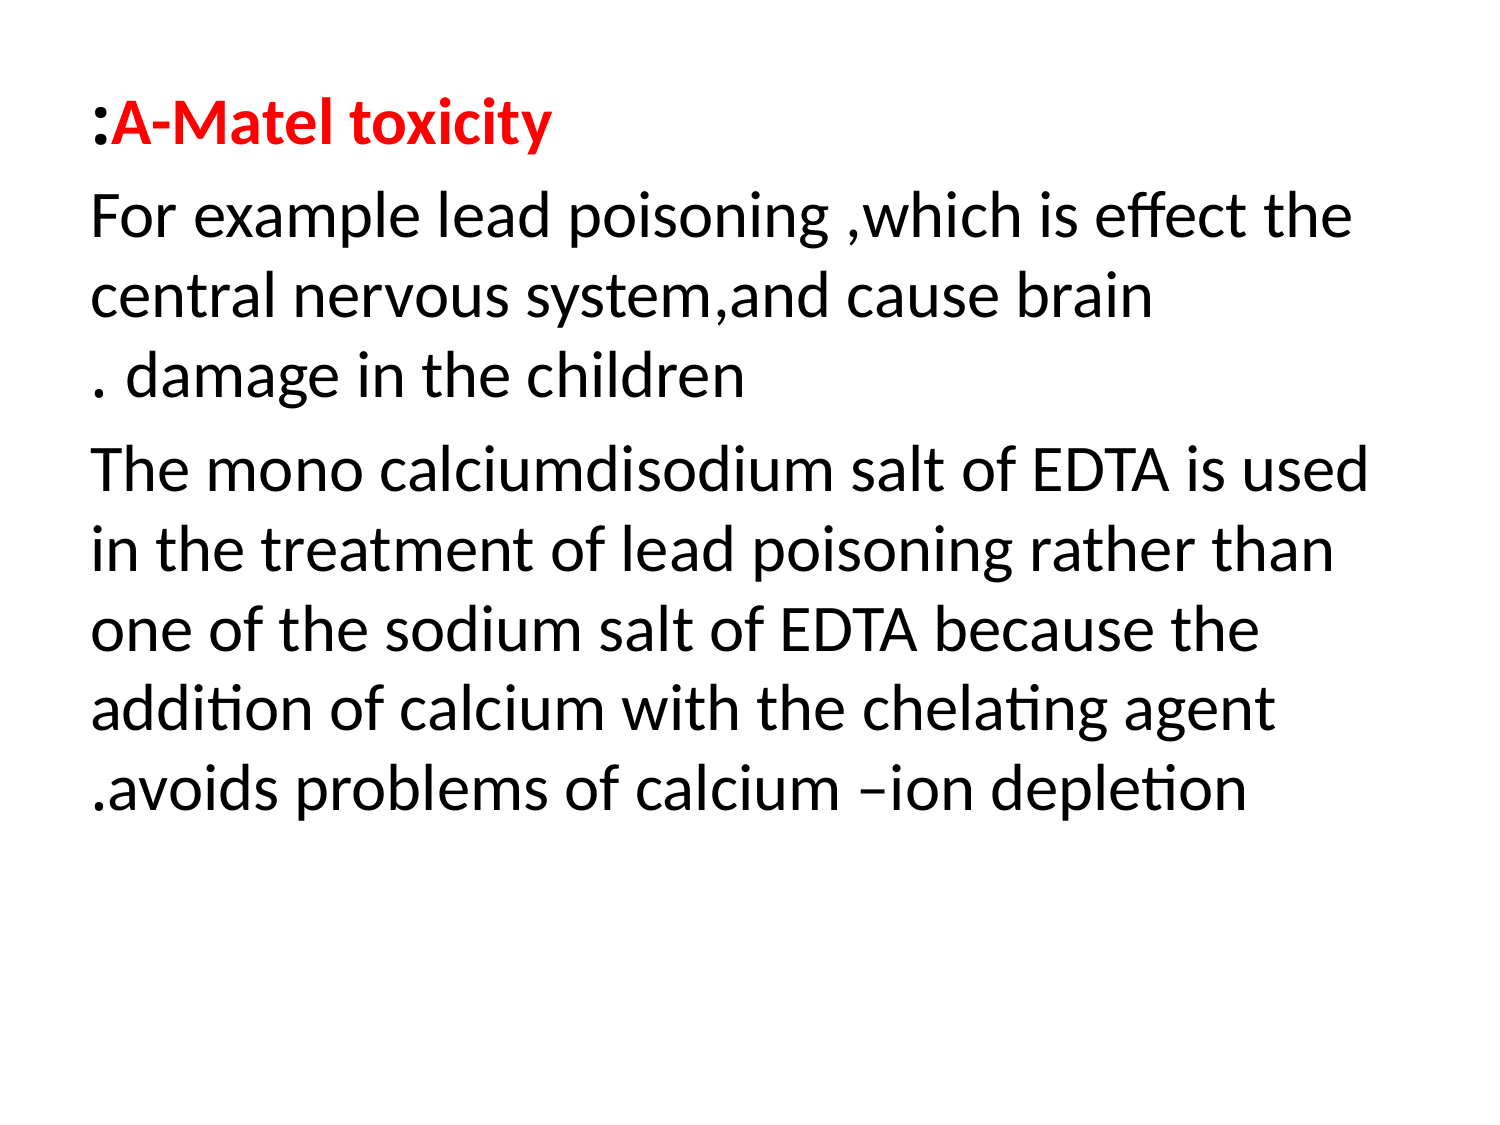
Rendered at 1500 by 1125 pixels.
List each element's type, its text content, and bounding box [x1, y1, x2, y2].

list A-Matel toxicity: For example lead poisoning ,which is effect the central nervous system,and cause brain damage in the children . The mono calciumdisodium salt of EDTA is used in the treatment of lead poisoning rather than one of the sodium salt of EDTA because the addition of calcium with the chelating agent avoids problems of calcium –ion depletion. [75, 70, 1425, 1005]
